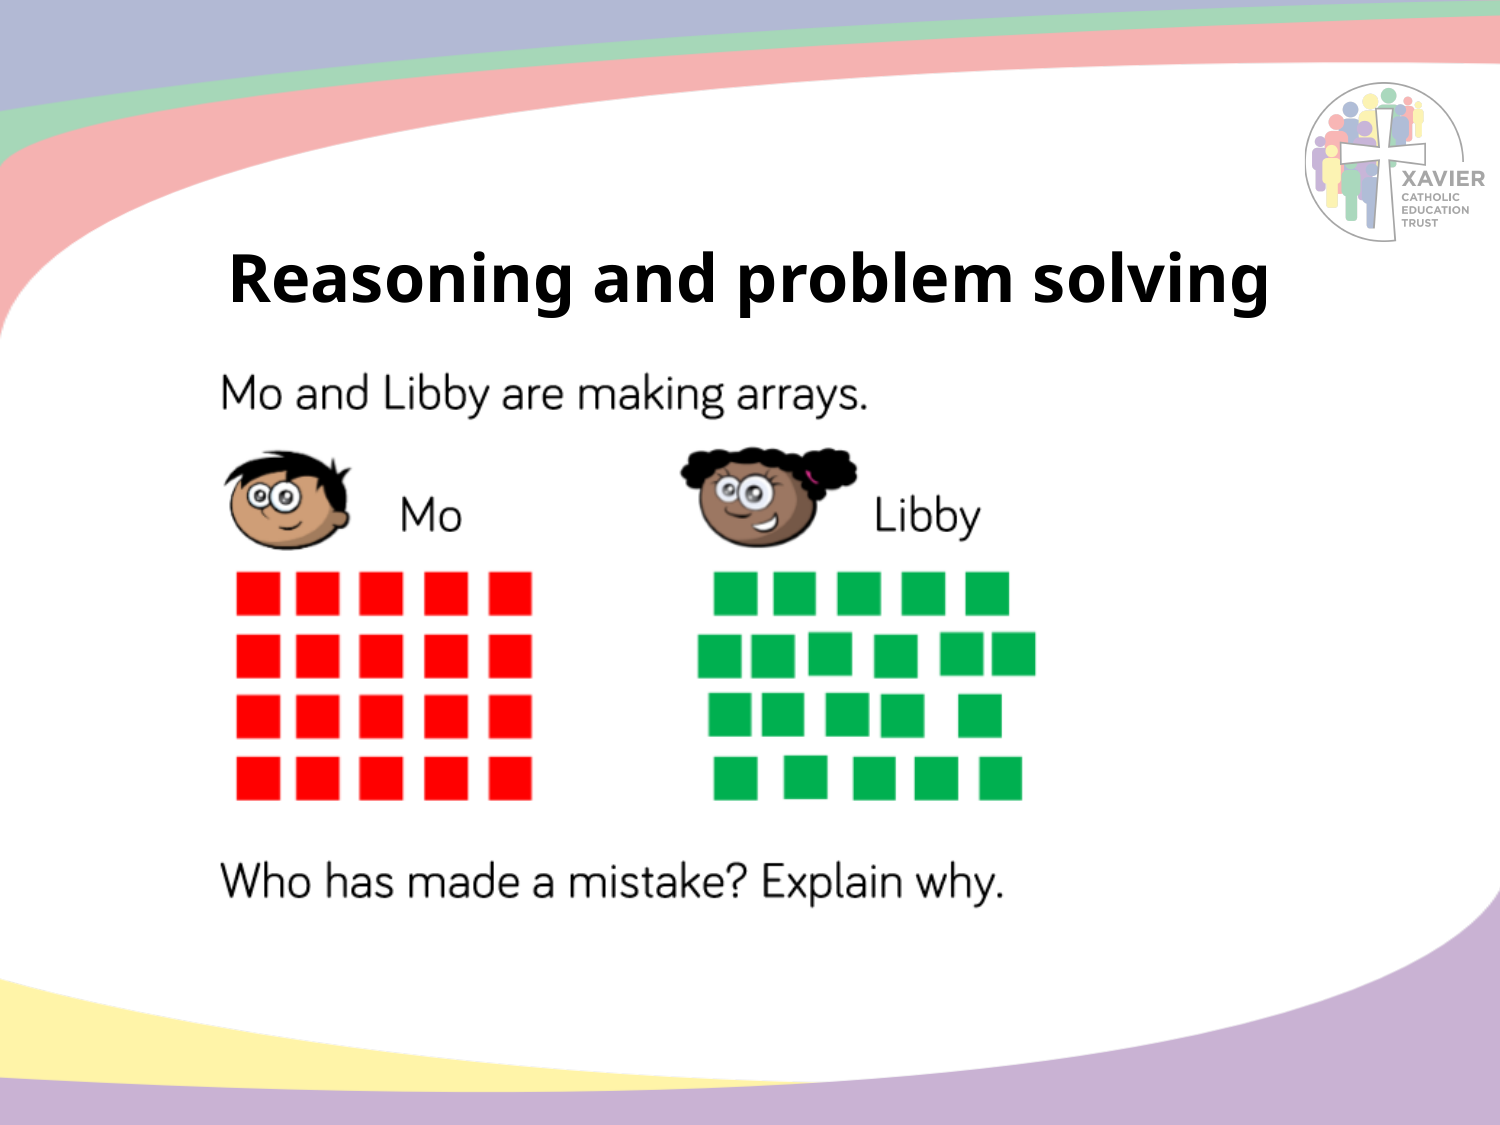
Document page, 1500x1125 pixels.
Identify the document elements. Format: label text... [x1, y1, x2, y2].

picture [205, 362, 1050, 920]
title Reasoning and problem solving [112, 184, 1388, 325]
